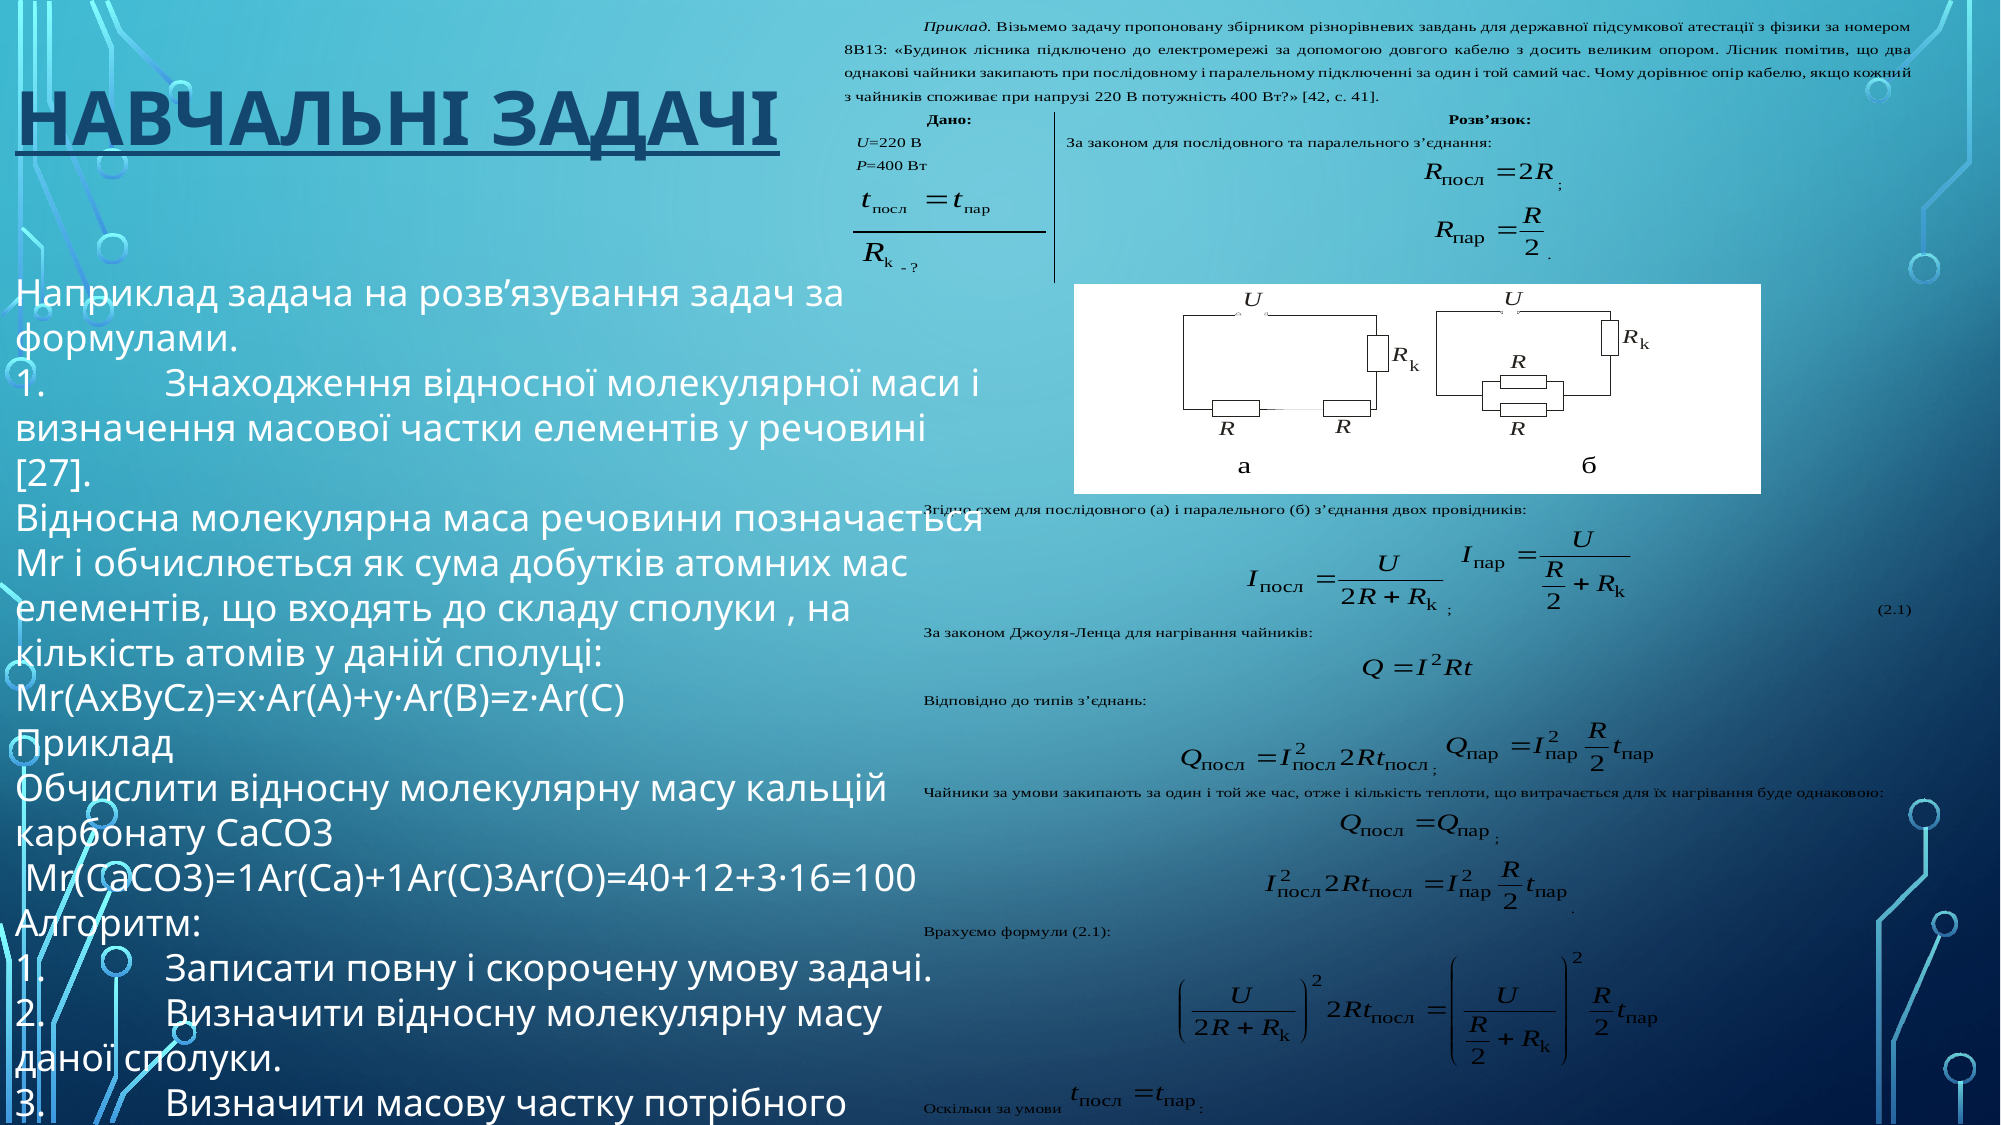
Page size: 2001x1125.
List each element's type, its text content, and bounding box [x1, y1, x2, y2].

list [843, 19, 1912, 1125]
text_box Наприклад задача на розв’язування задач за формулами. 1. Знаходження відносної молекулярної маси і визначення масової частки елементів у речовині [27]. Відносна молекулярна маса речовини позначається Mr і обчислюється як сума добутків атомних мас елементів, що входять до складу сполуки , на кількість атомів у даній сполуці: Mr(AxByCz)=x·Ar(A)+y·Ar(B)=z·Ar(C) Приклад Обчислити відносну молекулярну масу кальцій карбонату CaCO3 Mr(CaCO3)=1Ar(Ca)+1Ar(C)3Ar(O)=40+12+3·16=100 Алгоритм: 1. Записати повну і скорочену умову задачі. 2. Визначити відносну молекулярну масу даної сполуки. 3. Визначити масову частку потрібного елемента. 4. Записати відповідь. [0, 261, 843, 1125]
title Навчальні задачі [0, 0, 1625, 243]
